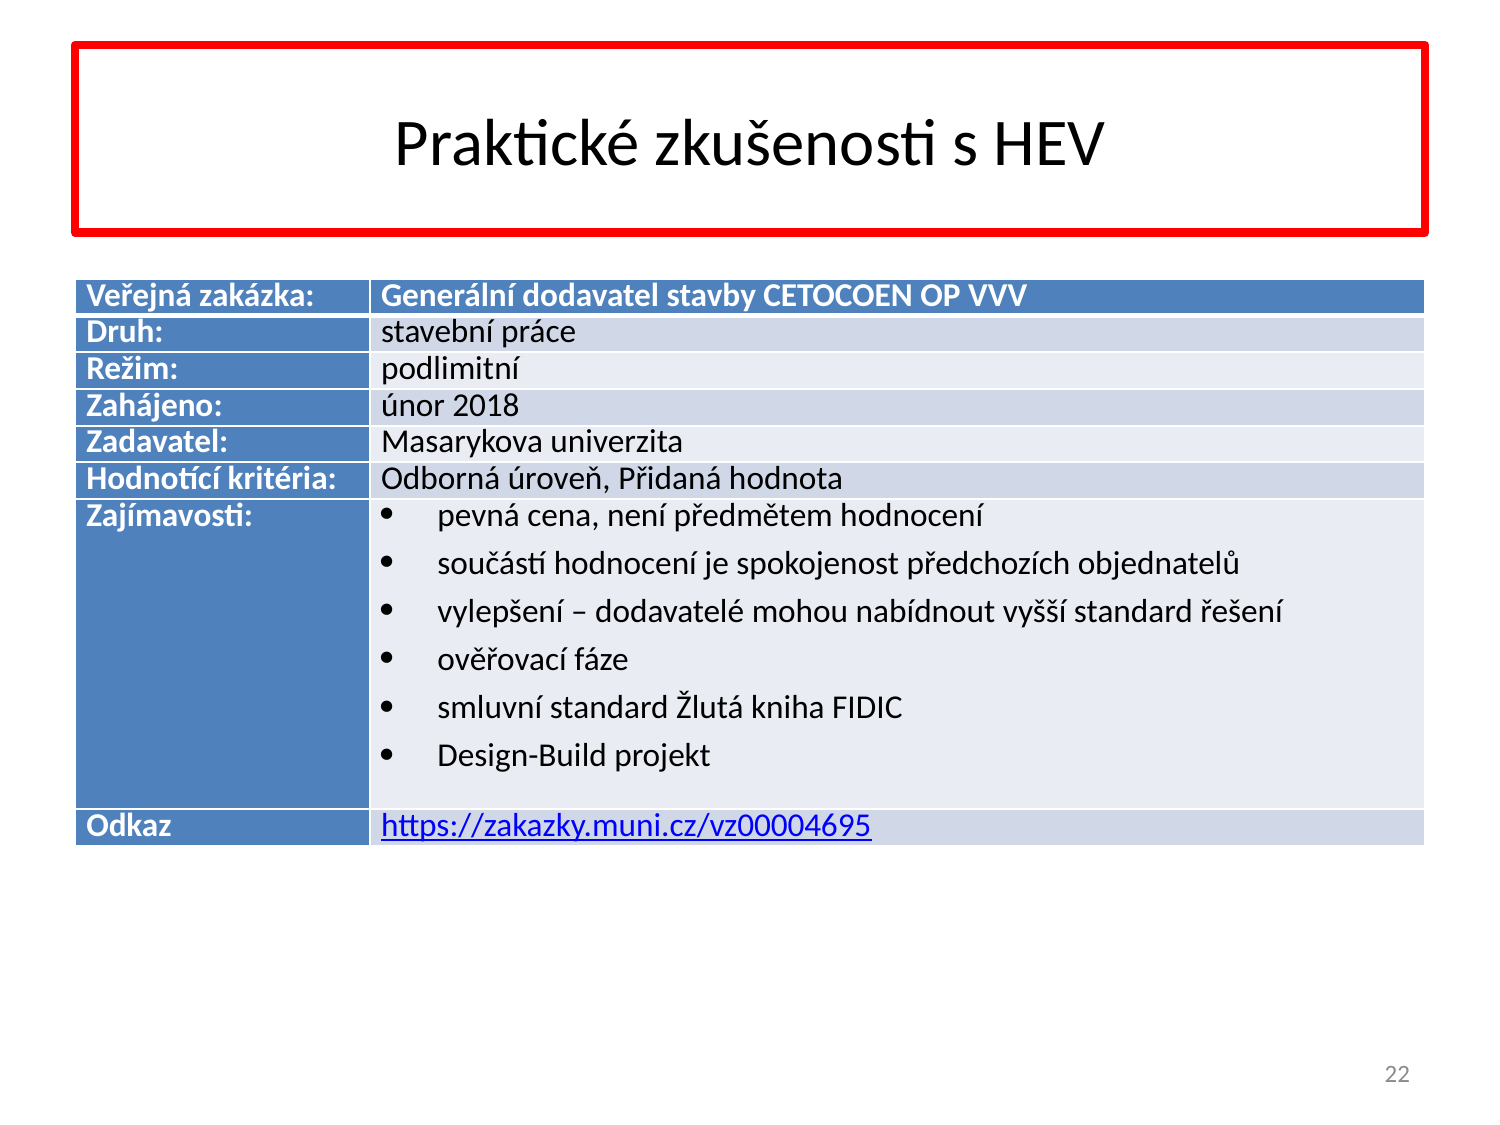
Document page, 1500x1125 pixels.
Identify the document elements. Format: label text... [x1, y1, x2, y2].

slide_number 22 [1074, 1042, 1425, 1103]
table_header Veřejná zakázka: [76, 280, 369, 313]
table_cell podlimitní [371, 353, 1424, 388]
table_cell únor 2018 [371, 390, 1424, 425]
table_cell Masarykova univerzita [371, 427, 1424, 461]
table_cell Zahájeno: [76, 390, 369, 425]
table_cell Zajímavosti: [76, 500, 369, 808]
table_cell pevná cena, není předmětem hodnocení součástí hodnocení je spokojenost předchozích objednatelů vylepšení – dodavatelé mohou nabídnout vyšší standard řešení ověřovací fáze smluvní standard Žlutá kniha FIDIC Design-Build projekt [371, 500, 1424, 808]
table_cell stavební práce [371, 318, 1424, 351]
table_cell https://zakazky.muni.cz/vz00004695 [371, 810, 1424, 845]
table_cell Hodnotící kritéria: [76, 463, 369, 498]
table_cell Druh: [76, 318, 369, 351]
table_cell Zadavatel: [76, 427, 369, 461]
table_cell Odkaz [76, 810, 369, 845]
table_header Generální dodavatel stavby CETOCOEN OP VVV [371, 280, 1424, 313]
table_cell Režim: [76, 353, 369, 388]
table_cell Odborná úroveň, Přidaná hodnota [371, 463, 1424, 498]
title Praktické zkušenosti s HEV [71, 41, 1429, 237]
